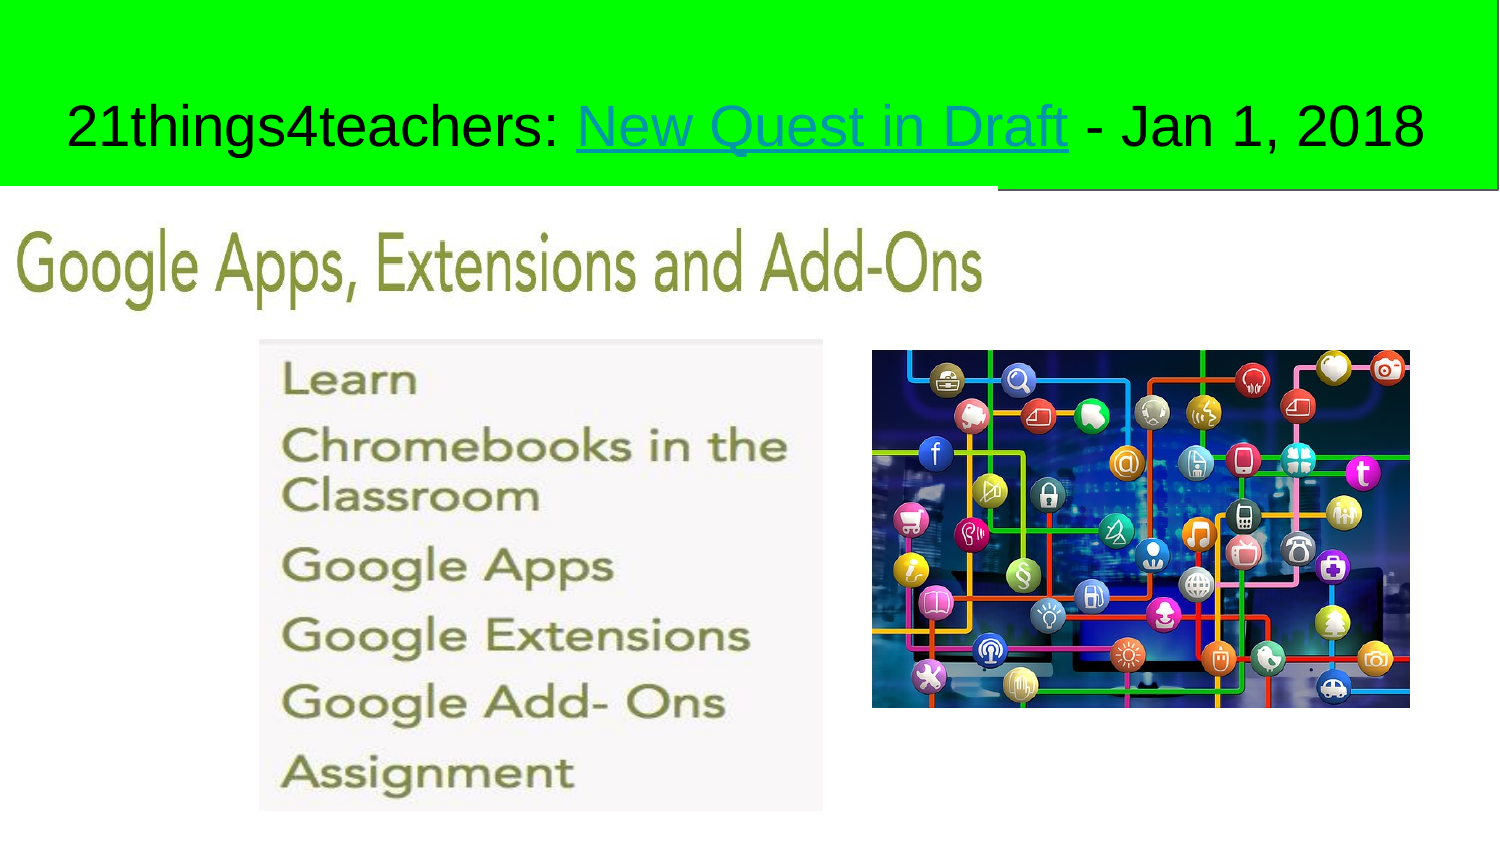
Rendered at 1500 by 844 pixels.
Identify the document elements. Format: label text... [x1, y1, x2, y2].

picture [0, 185, 998, 321]
picture [872, 350, 1410, 709]
title 21things4teachers: New Quest in Draft - Jan 1, 2018 [51, 72, 1449, 167]
picture [258, 338, 823, 811]
text_box [0, 0, 1498, 190]
